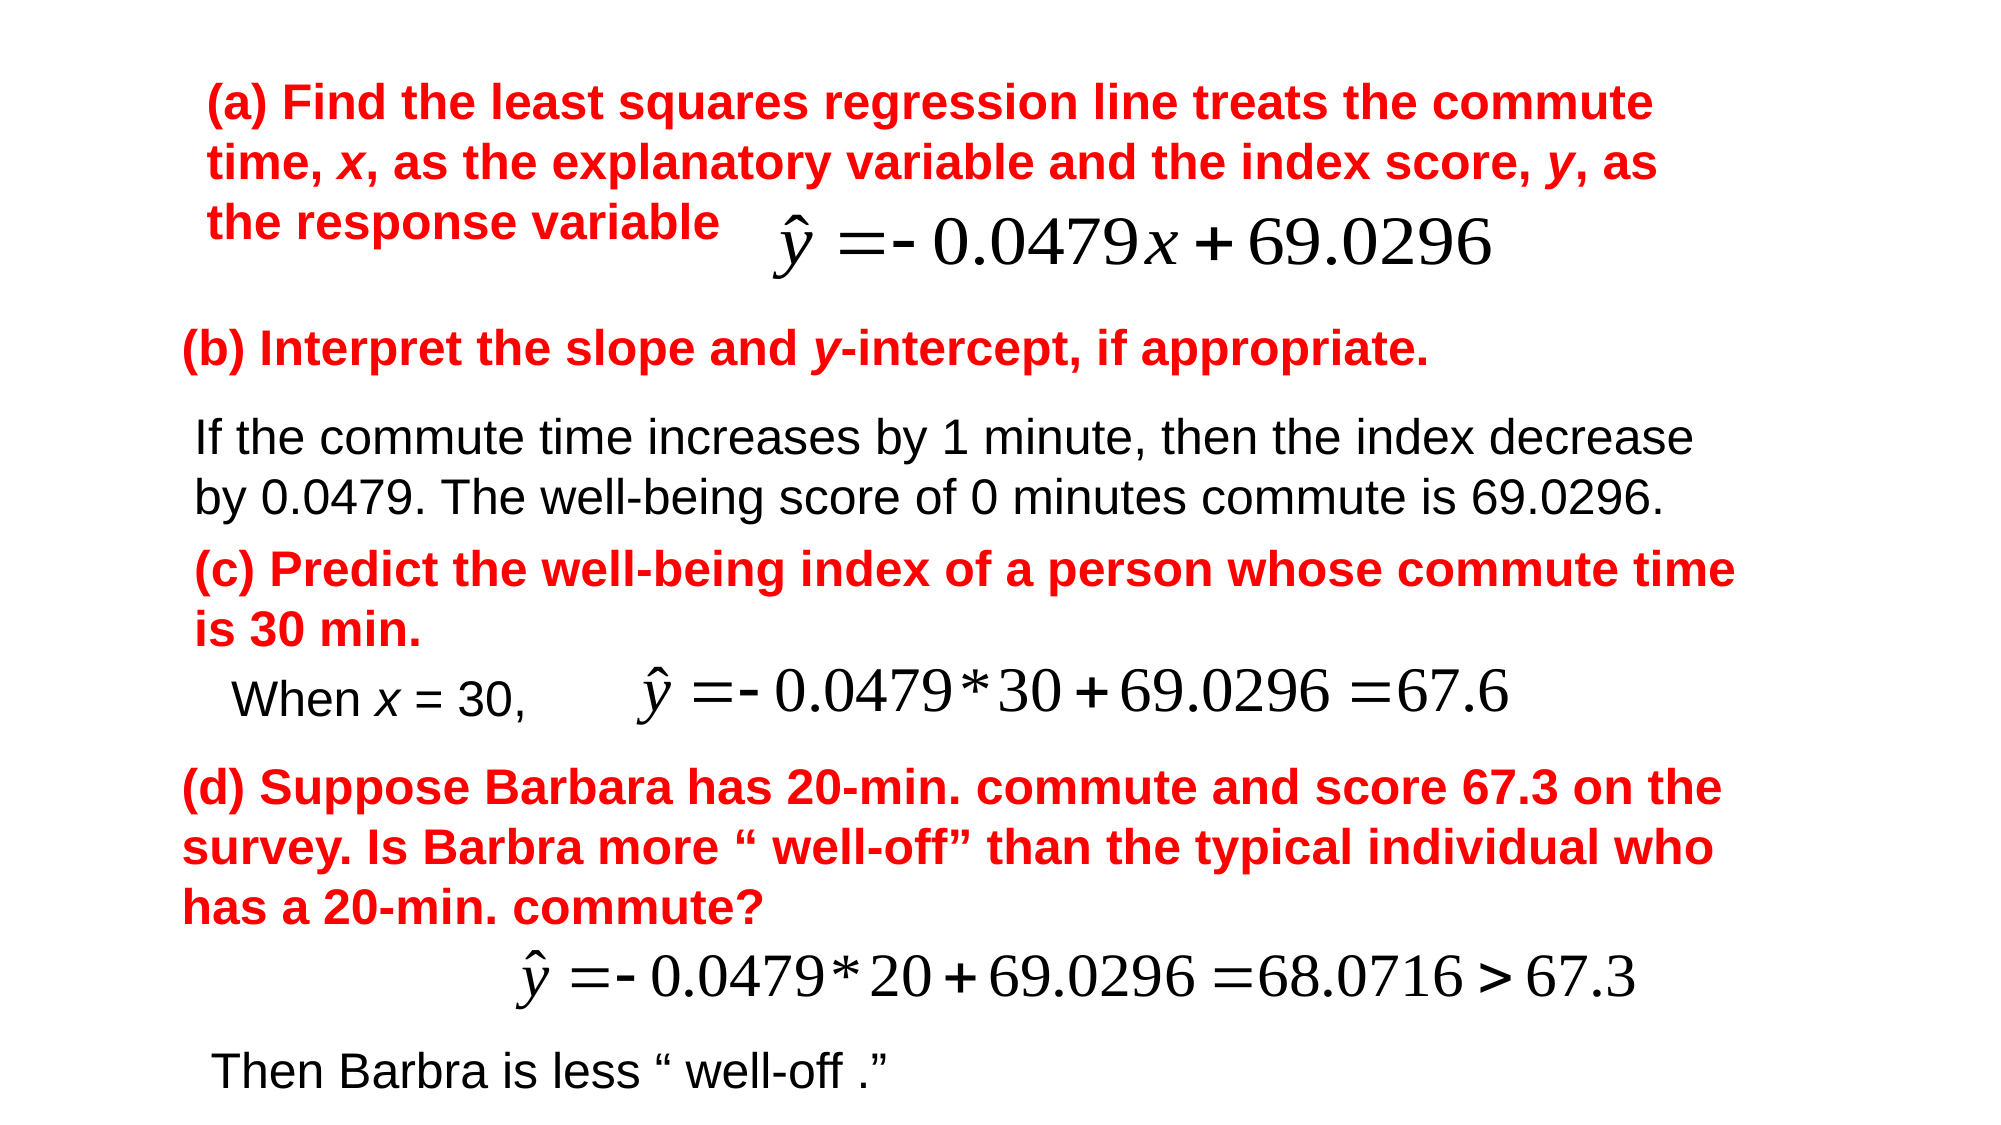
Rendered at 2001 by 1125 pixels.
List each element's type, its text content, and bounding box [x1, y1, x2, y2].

text_box (c) Predict the well-being index of a person whose commute time is 30 min. [179, 533, 1754, 664]
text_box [760, 200, 1505, 293]
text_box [626, 653, 1523, 738]
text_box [505, 939, 1643, 1022]
text_box (b) Interpret the slope and y-intercept, if appropriate. [166, 308, 1505, 383]
text_box Then Barbra is less “ well-off .” [195, 1031, 957, 1107]
text_box (a) Find the least squares regression line treats the commute time, x, as the explanatory variable and the index score, y, as the response variable [191, 62, 1754, 258]
text_box (d) Suppose Barbara has 20-min. commute and score 67.3 on the survey. Is Barbra more “ well-off” than the typical individual who has a 20-min. commute? [166, 747, 1754, 943]
text_box When x = 30, [215, 658, 564, 735]
text_box If the commute time increases by 1 minute, then the index decrease by 0.0479. The well-being score of 0 minutes commute is 69.0296. [178, 396, 1755, 533]
